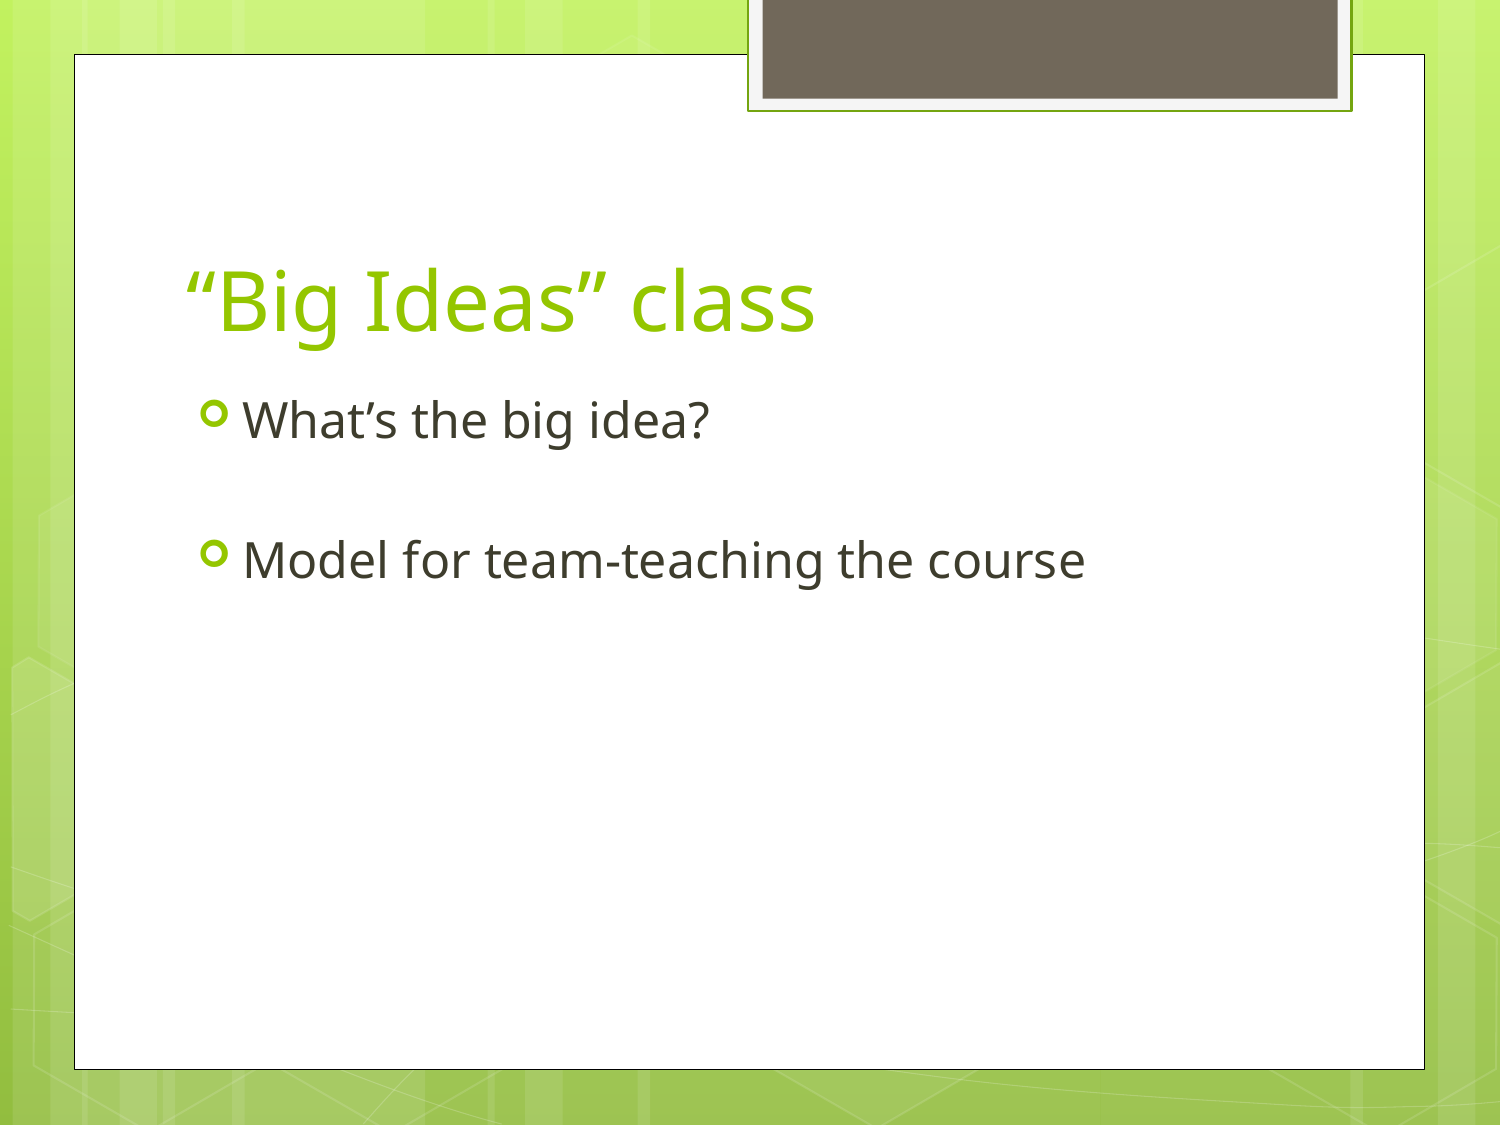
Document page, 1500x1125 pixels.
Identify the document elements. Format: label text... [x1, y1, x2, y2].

title “Big Ideas” class [171, 168, 1324, 357]
list What’s the big idea? Model for team-teaching the course [171, 381, 1283, 957]
